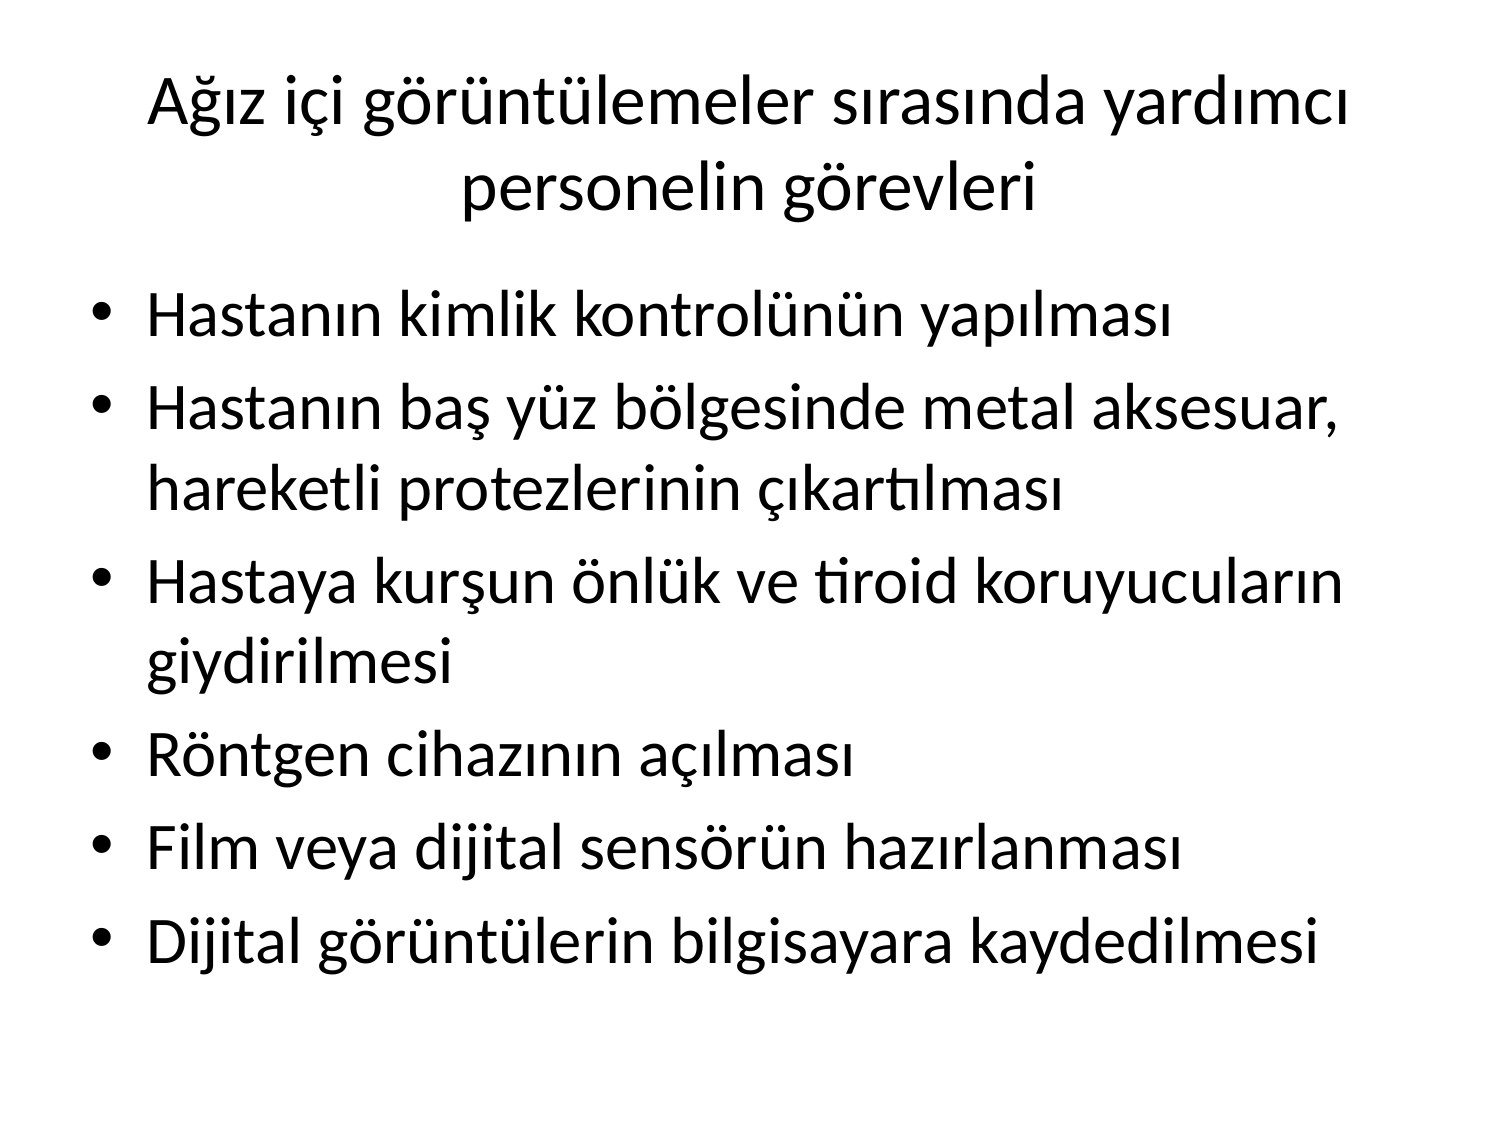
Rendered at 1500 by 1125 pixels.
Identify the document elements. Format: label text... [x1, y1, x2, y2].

list Hastanın kimlik kontrolünün yapılması Hastanın baş yüz bölgesinde metal aksesuar, hareketli protezlerinin çıkartılması Hastaya kurşun önlük ve tiroid koruyucuların giydirilmesi Röntgen cihazının açılması Film veya dijital sensörün hazırlanması Dijital görüntülerin bilgisayara kaydedilmesi [75, 262, 1425, 1005]
title Ağız içi görüntülemeler sırasında yardımcı personelin görevleri [75, 45, 1425, 233]
